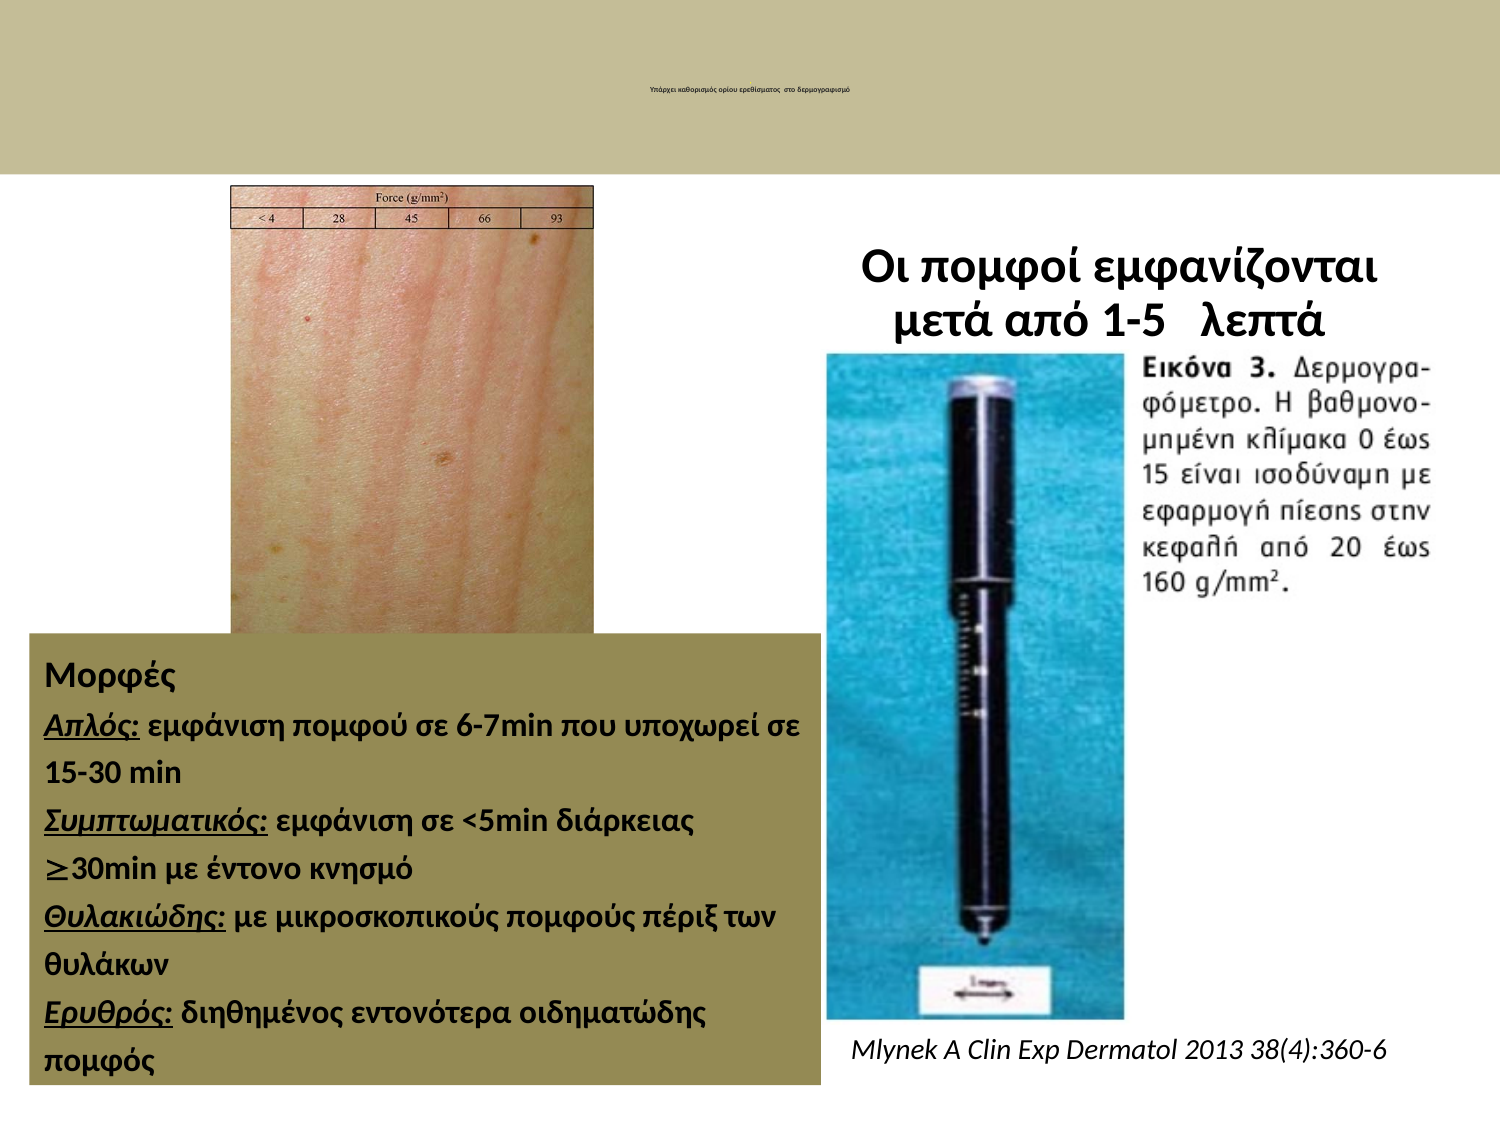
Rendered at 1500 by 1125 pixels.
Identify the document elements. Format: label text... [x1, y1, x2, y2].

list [229, 184, 597, 646]
picture [820, 349, 1436, 1025]
title , Υπάρχει καθορισμός ορίου ερεθίσματος στο δερμογραφισμό [0, 0, 1500, 175]
text_box Μορφές Απλός: εμφάνιση πομφού σε 6-7min που υποχωρεί σε 15-30 min Συμπτωματικός: εμφάνιση σε <5min διάρκειας 30min με έντονο κνησμό Θυλακιώδης: με μικροσκοπικούς πομφούς πέριξ των θυλάκων Ερυθρός: διηθημένος εντονότερα οιδηματώδης πομφός [29, 633, 821, 1086]
text_box Mlynek A Clin Exp Dermatol 2013 38(4):360-6 [836, 1033, 1410, 1073]
text_box Οι πομφοί εμφανίζονται μετά από 1-5 λεπτά [738, 231, 1418, 355]
